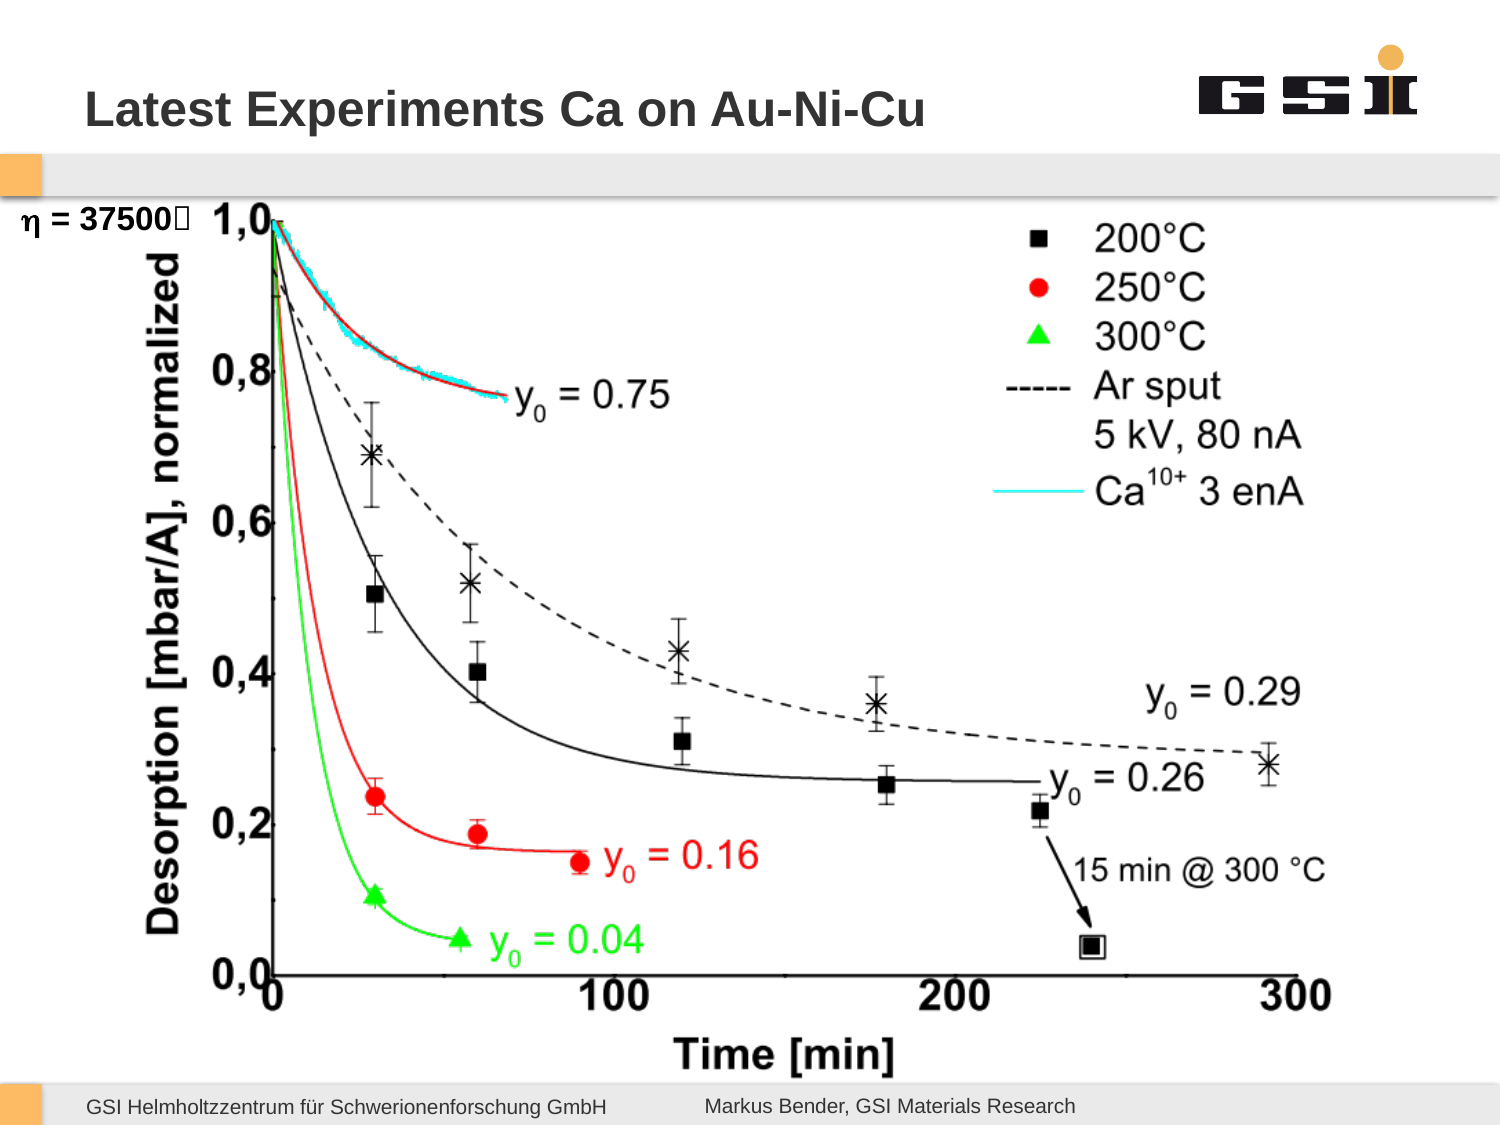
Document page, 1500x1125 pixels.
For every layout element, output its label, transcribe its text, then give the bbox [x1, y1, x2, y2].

title Latest Experiments Ca on Au-Ni-Cu [69, 14, 1094, 144]
picture [113, 189, 1378, 1096]
text_box h = 37500 [6, 189, 112, 245]
picture [1197, 42, 1419, 117]
footer Markus Bender, GSI Materials Research [689, 1103, 1270, 1125]
